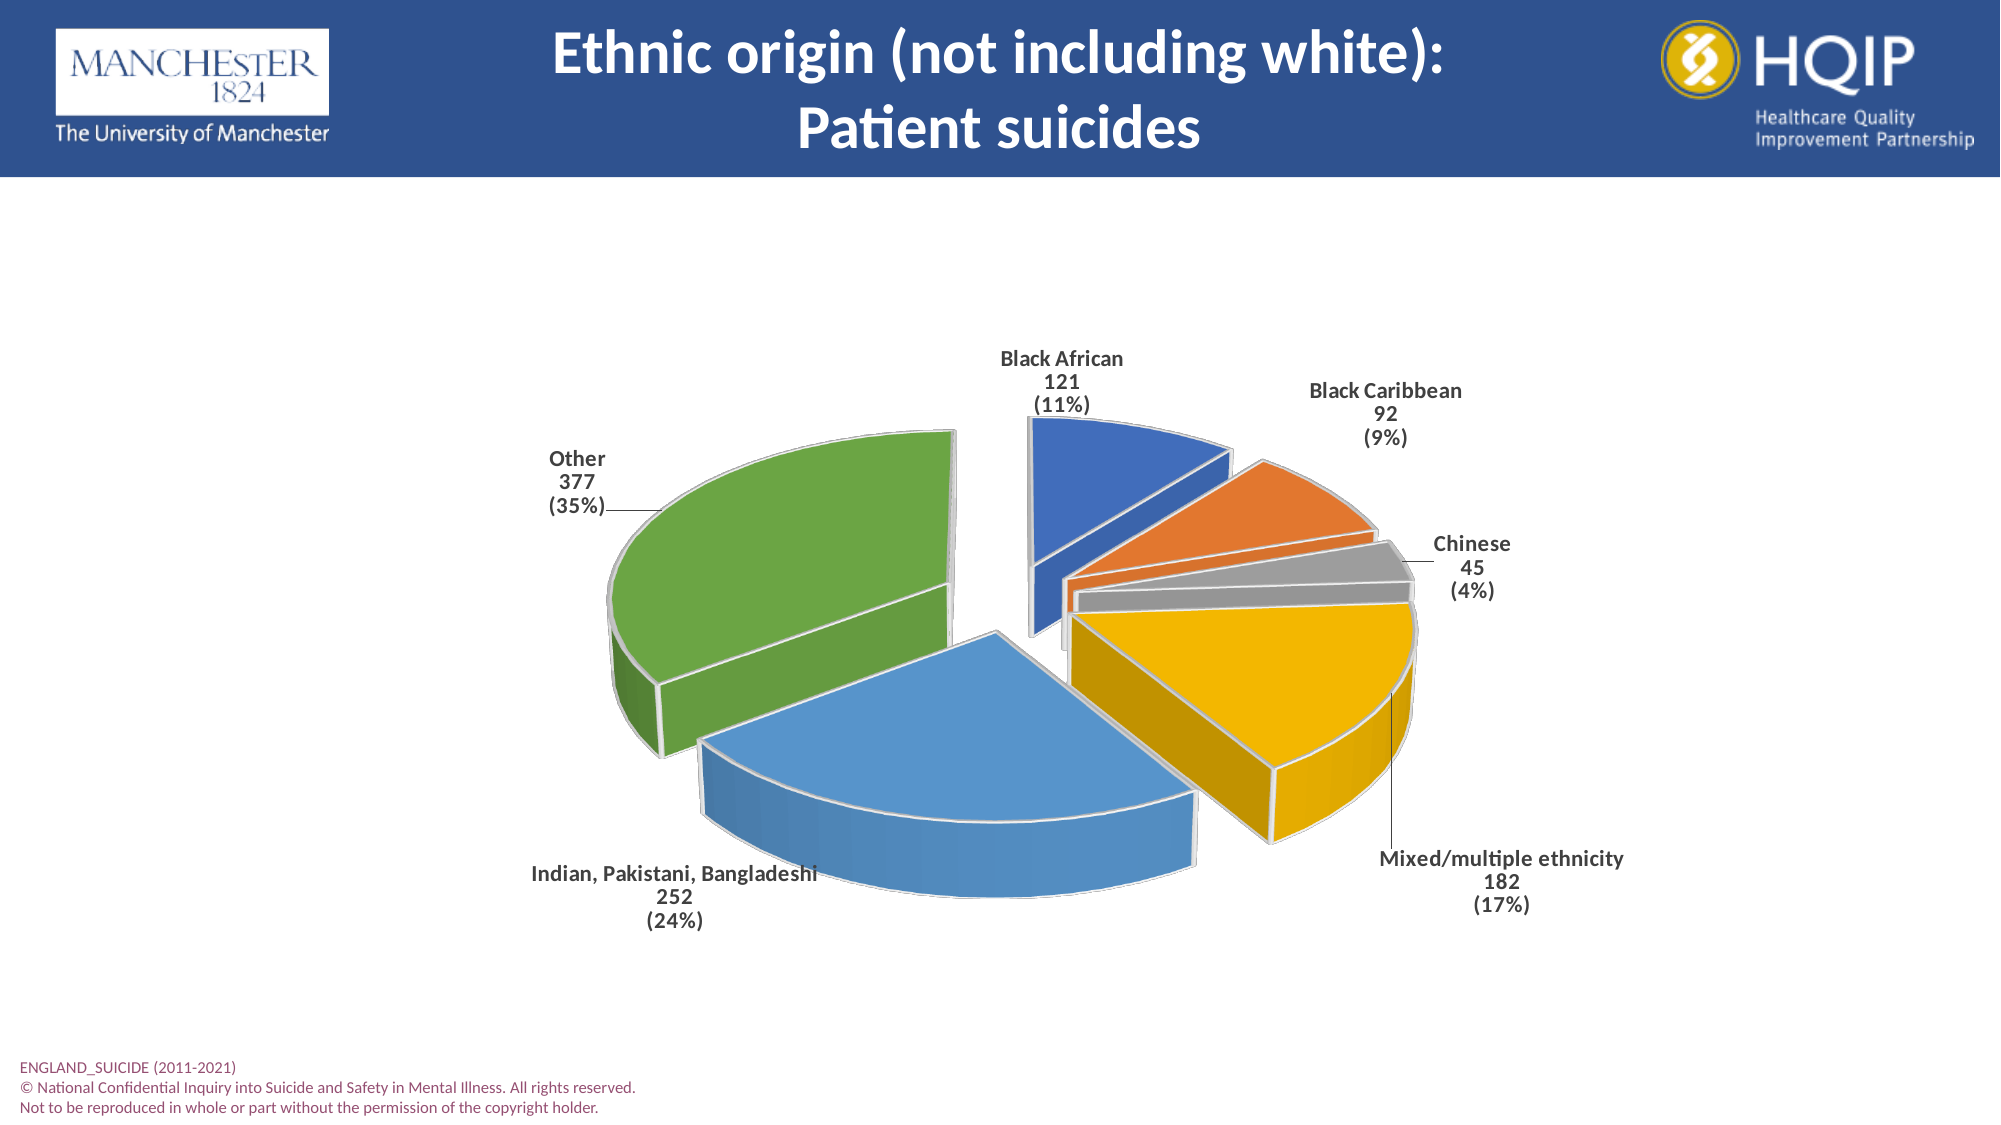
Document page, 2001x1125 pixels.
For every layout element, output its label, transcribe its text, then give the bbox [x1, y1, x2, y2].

text_box Ethnic origin (not including white): Patient suicides [0, 17, 2000, 154]
text_box ENGLAND_SUICIDE (2011-2021) © National Confidential Inquiry into Suicide and Safety in Mental Illness. All rights reserved. Not to be reproduced in whole or part without the permission of the copyright holder. [5, 1049, 653, 1125]
chart [179, 209, 1821, 1089]
